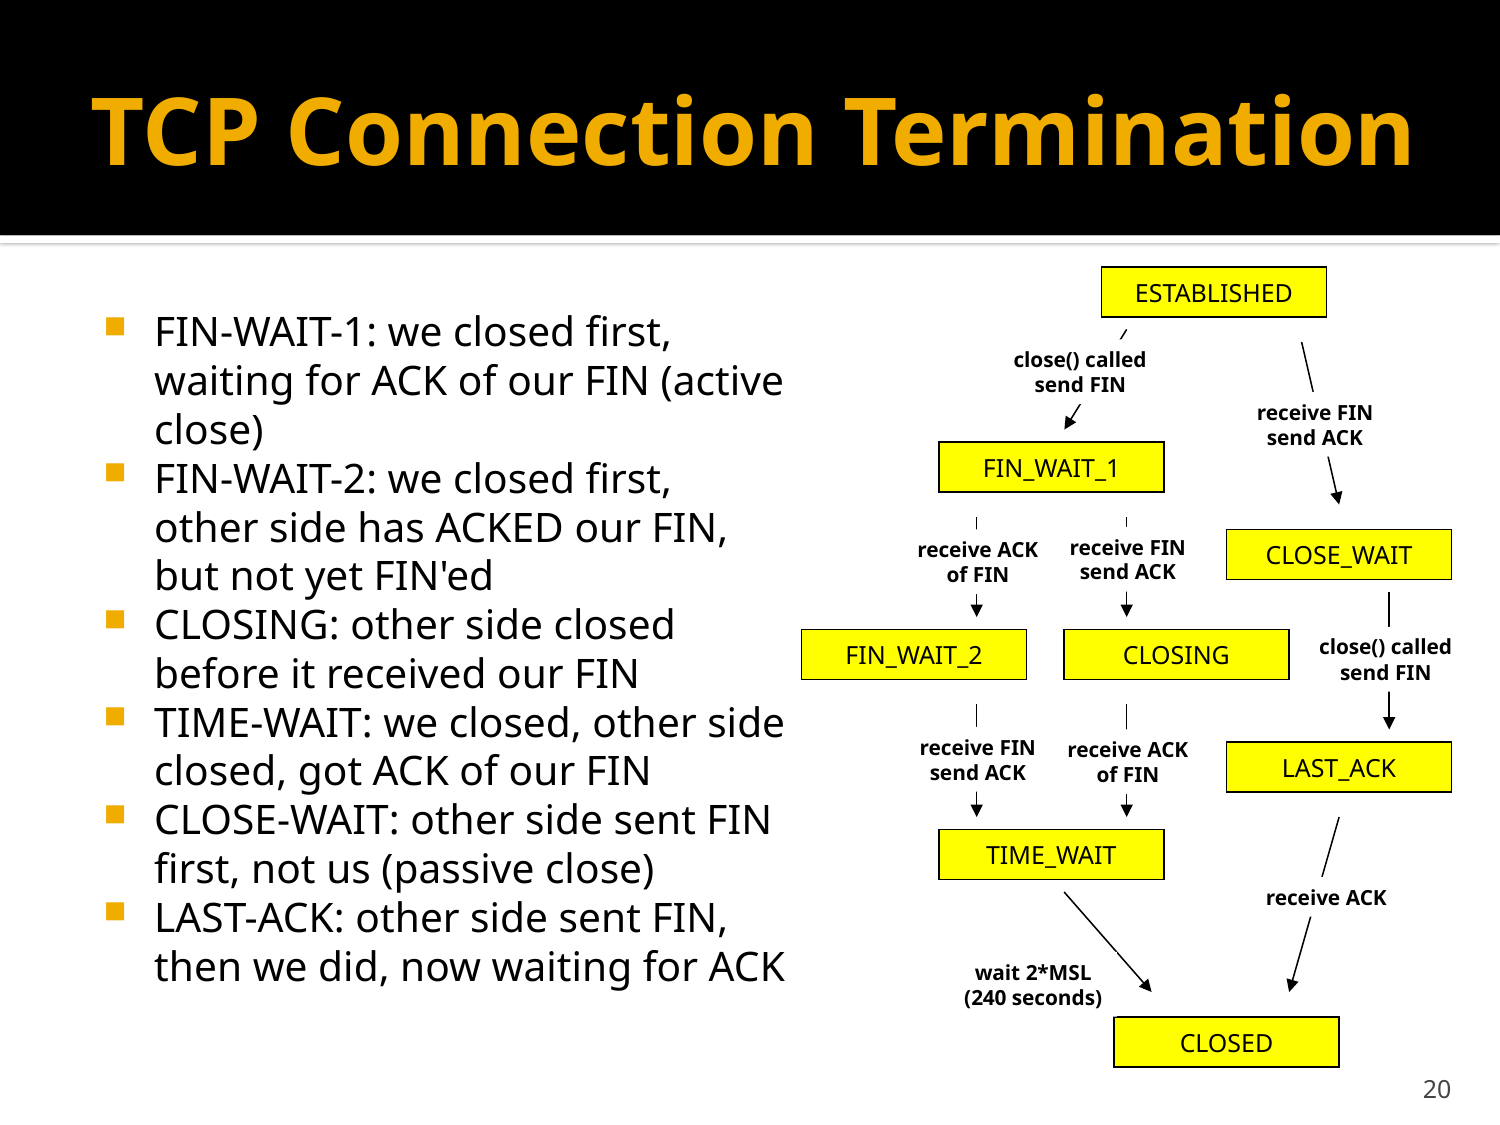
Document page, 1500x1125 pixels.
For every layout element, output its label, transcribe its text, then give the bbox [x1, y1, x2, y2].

text_box close() called send FIN [1394, 626, 1467, 692]
text_box FIN_WAIT_1 [939, 442, 1165, 492]
text_box receive FIN send ACK [1131, 526, 1201, 592]
text_box CLOSING [1064, 629, 1290, 680]
text_box receive ACK of FIN [902, 529, 972, 595]
text_box close() called send FIN [1132, 339, 1162, 405]
text_box receive ACK of FIN [1131, 729, 1204, 795]
slide_number 20 [1345, 1062, 1467, 1108]
text_box receive ACK of FIN [1052, 729, 1122, 795]
text_box close() called send FIN [1304, 626, 1385, 692]
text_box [1301, 341, 1340, 505]
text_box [1289, 816, 1340, 992]
text_box receive ACK [1250, 876, 1283, 917]
text_box close() called send FIN [998, 339, 1058, 405]
text_box CLOSE_WAIT [1226, 529, 1452, 580]
text_box CLOSED [1114, 1017, 1340, 1068]
text_box receive FIN send ACK [1241, 391, 1295, 457]
text_box receive FIN send ACK [1054, 526, 1123, 592]
text_box ESTABLISHED [1101, 267, 1327, 318]
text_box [1064, 329, 1127, 430]
text_box receive FIN send ACK [981, 726, 1051, 792]
text_box receive FIN send ACK [1345, 391, 1388, 457]
text_box receive ACK [1345, 876, 1402, 917]
text_box TIME_WAIT [939, 829, 1165, 880]
text_box wait 2*MSL (240 seconds) [949, 951, 1117, 1017]
text_box LAST_ACK [1226, 742, 1452, 792]
text_box FIN_WAIT_2 [801, 629, 1027, 680]
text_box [1064, 891, 1152, 992]
title TCP Connection Termination [75, 25, 1425, 231]
text_box receive FIN send ACK [904, 726, 972, 792]
text_box receive ACK of FIN [981, 529, 1054, 595]
list FIN-WAIT-1: we closed first, waiting for ACK of our FIN (active close) FIN-WAIT-2: we closed first, other side has ACKED our FIN, but not yet FIN'ed CLOSING: other side closed before it received our FIN TIME-WAIT: we closed, other side closed, got ACK of our FIN CLOSE-WAIT: other side sent FIN first, not us (passive close) LAST-ACK: other side sent FIN, then we did, now waiting for ACK [75, 291, 802, 1050]
